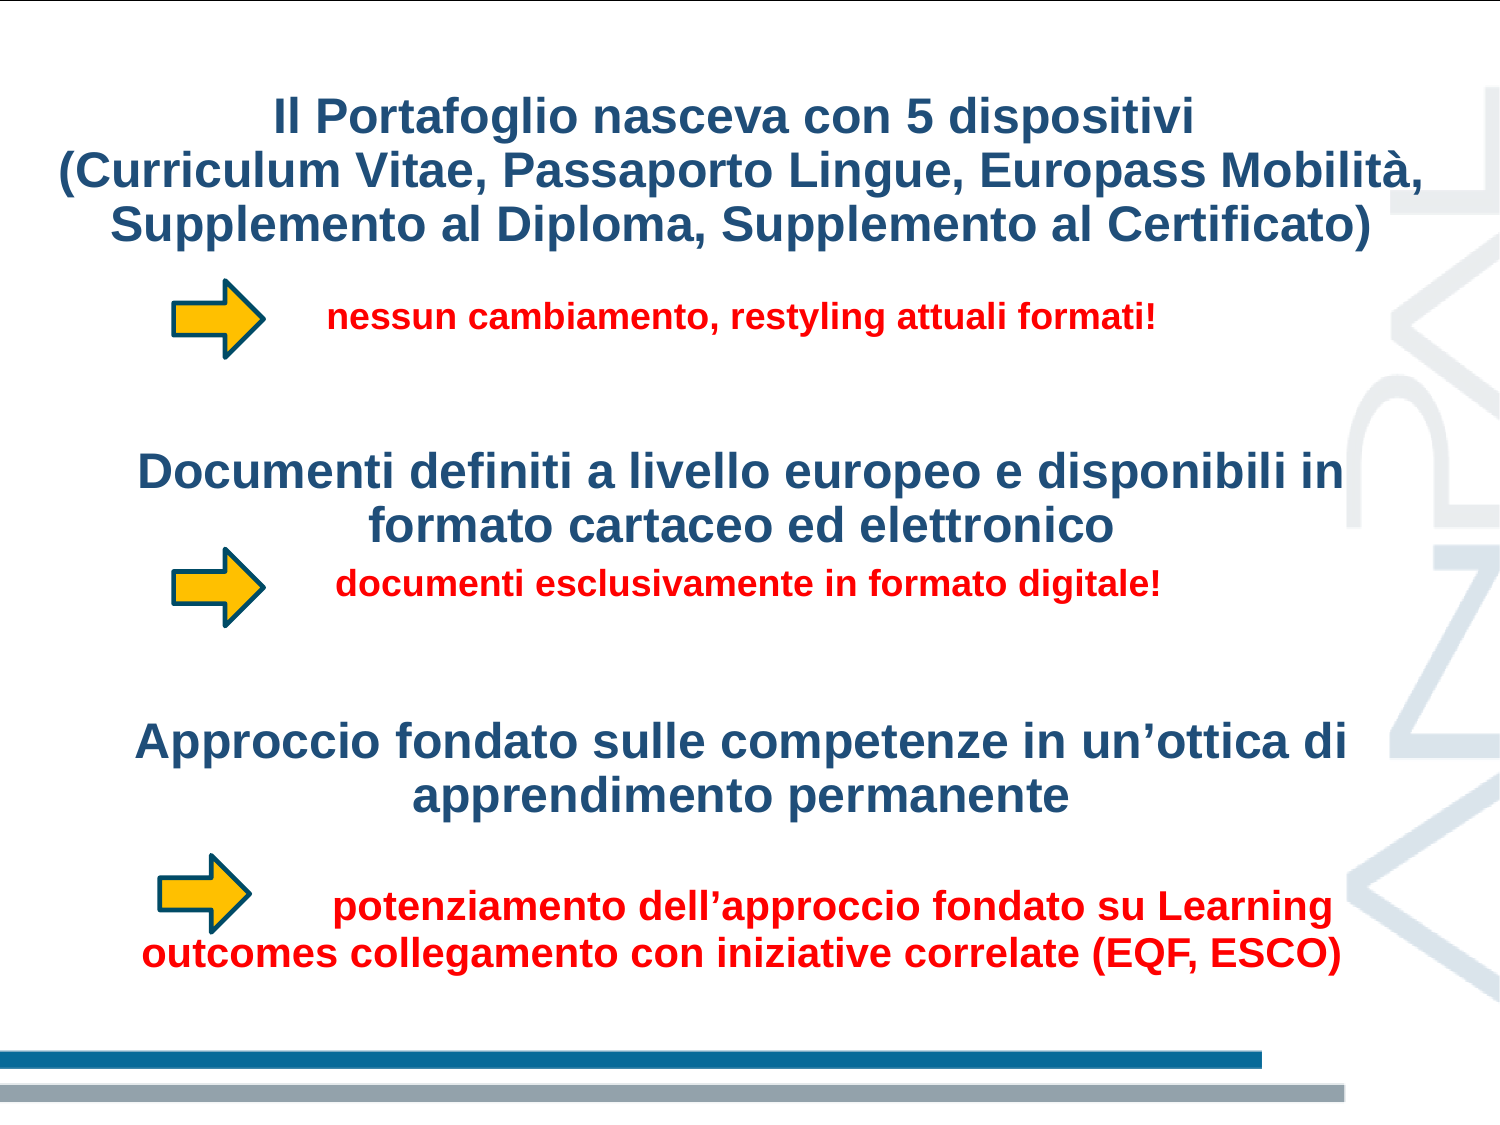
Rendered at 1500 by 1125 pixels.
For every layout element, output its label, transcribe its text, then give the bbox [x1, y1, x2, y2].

text_box [157, 853, 252, 935]
text_box [171, 278, 266, 360]
picture [0, 0, 1500, 1125]
text_box [171, 547, 266, 628]
title Il Portafoglio nasceva con 5 dispositivi (Curriculum Vitae, Passaporto Lingue, Europass Mobilità, Supplemento al Diploma, Supplemento al Certificato) nessun cambiamento, restyling attuali formati! Documenti definiti a livello europeo e disponibili in formato cartaceo ed elettronico documenti esclusivamente in formato digitale! Approccio fondato sulle competenze in un’ottica di apprendimento permanente potenziamento dell’approccio fondato su Learning outcomes collegamento con iniziative correlate (EQF, ESCO) [35, 63, 1449, 1052]
